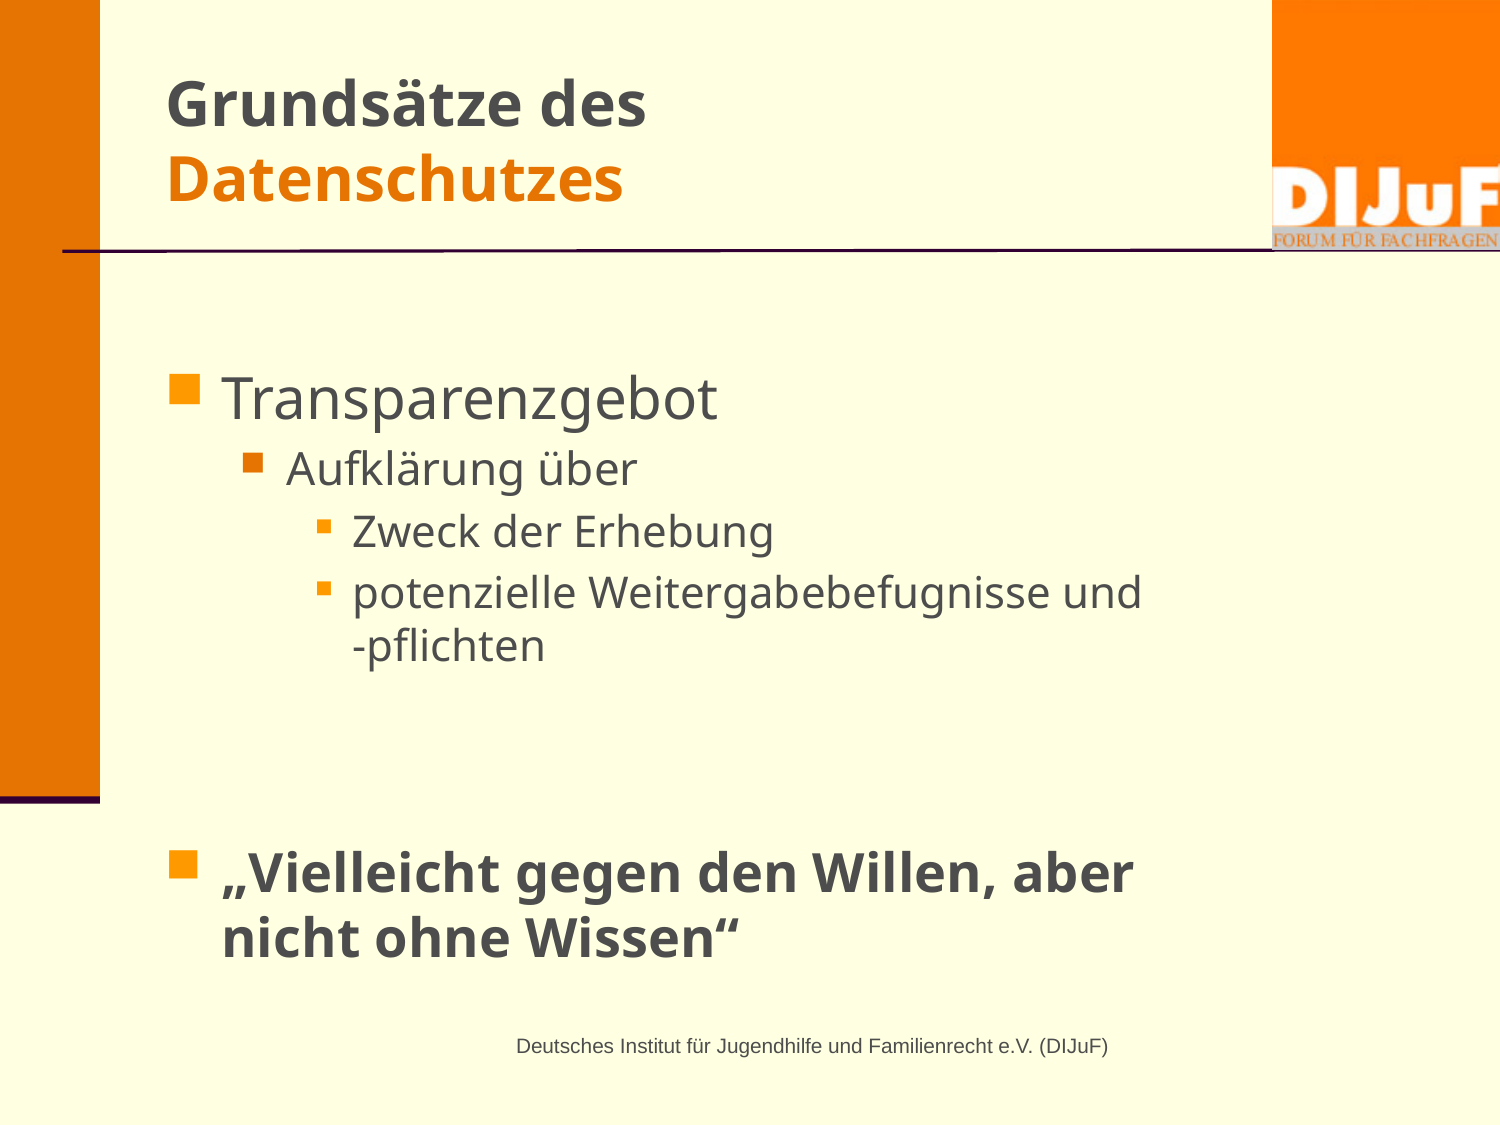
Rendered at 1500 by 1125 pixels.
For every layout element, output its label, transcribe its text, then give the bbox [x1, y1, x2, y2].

list Transparenzgebot Aufklärung über Zweck der Erhebung potenzielle Weitergabebefugnisse und -pflichten „Vielleicht gegen den Willen, aber nicht ohne Wissen“ [150, 281, 1294, 1025]
footer Deutsches Institut für Jugendhilfe und Familienrecht e.V. (DIJuF) [387, 1025, 1238, 1100]
picture [1272, 0, 1500, 250]
title Grundsätze des Datenschutzes [150, 45, 1138, 234]
